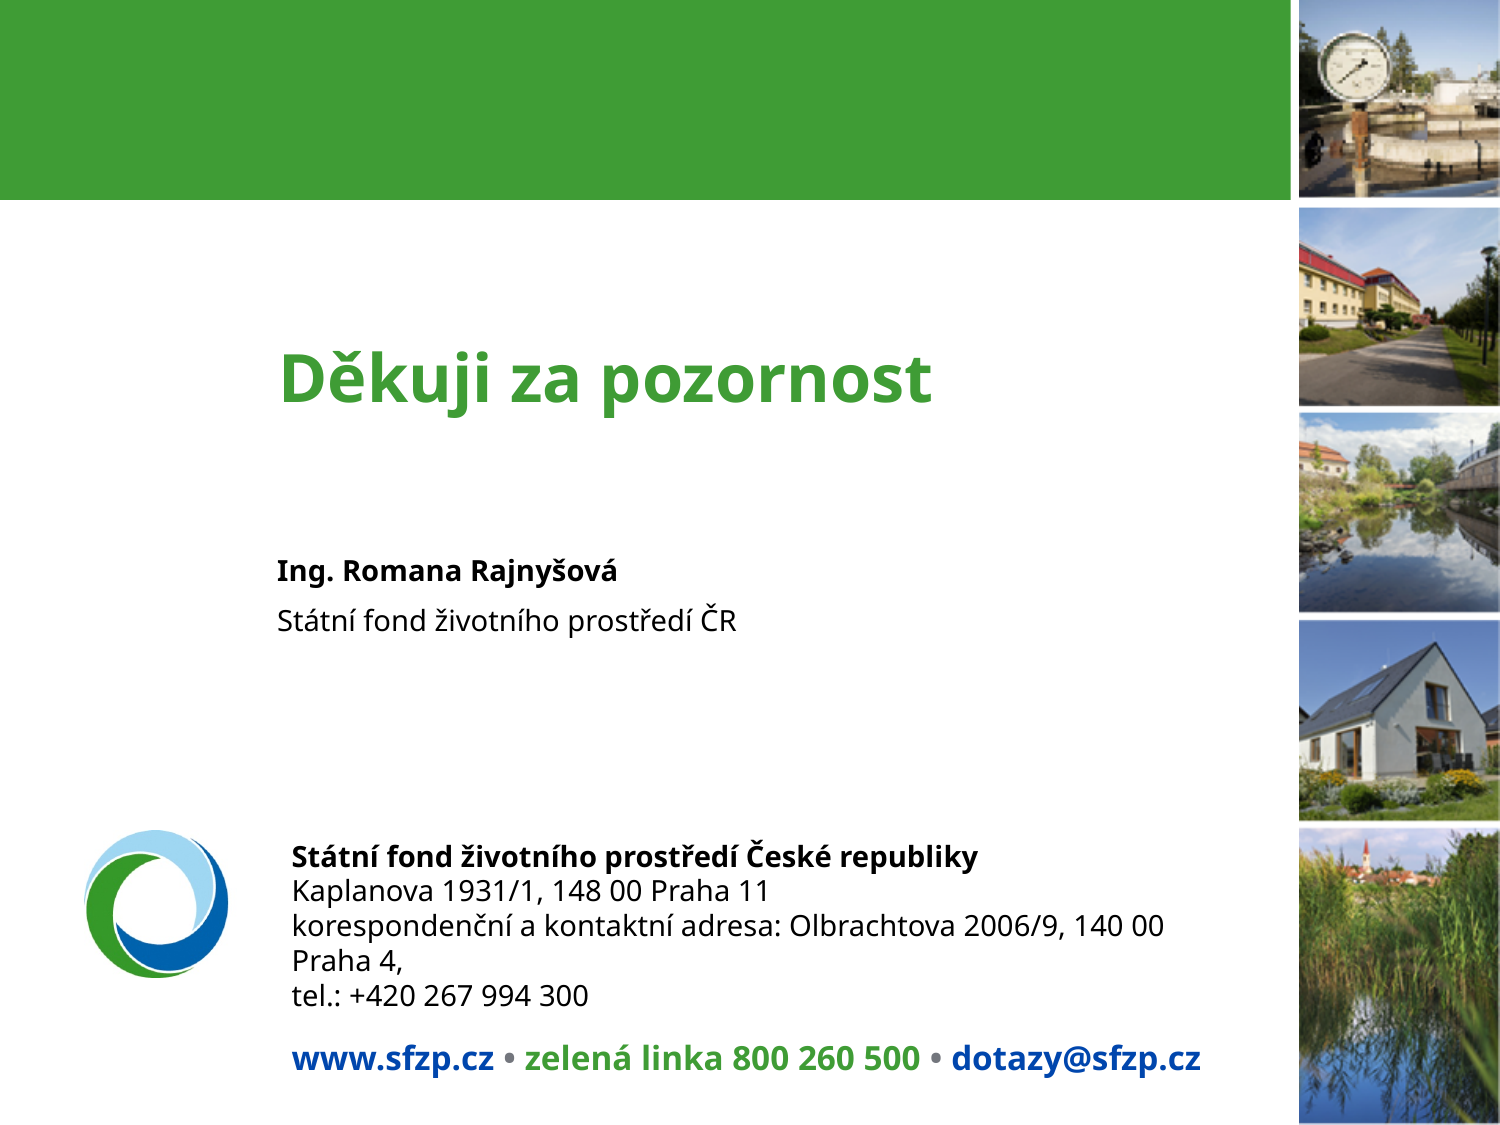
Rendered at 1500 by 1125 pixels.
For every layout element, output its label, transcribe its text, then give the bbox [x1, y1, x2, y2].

list Ing. Romana Rajnyšová [277, 551, 1270, 587]
list Děkuji za pozornost [278, 335, 1166, 417]
picture [84, 830, 263, 978]
list Státní fond životního prostředí ČR [277, 602, 1270, 638]
picture [1299, 0, 1500, 1125]
